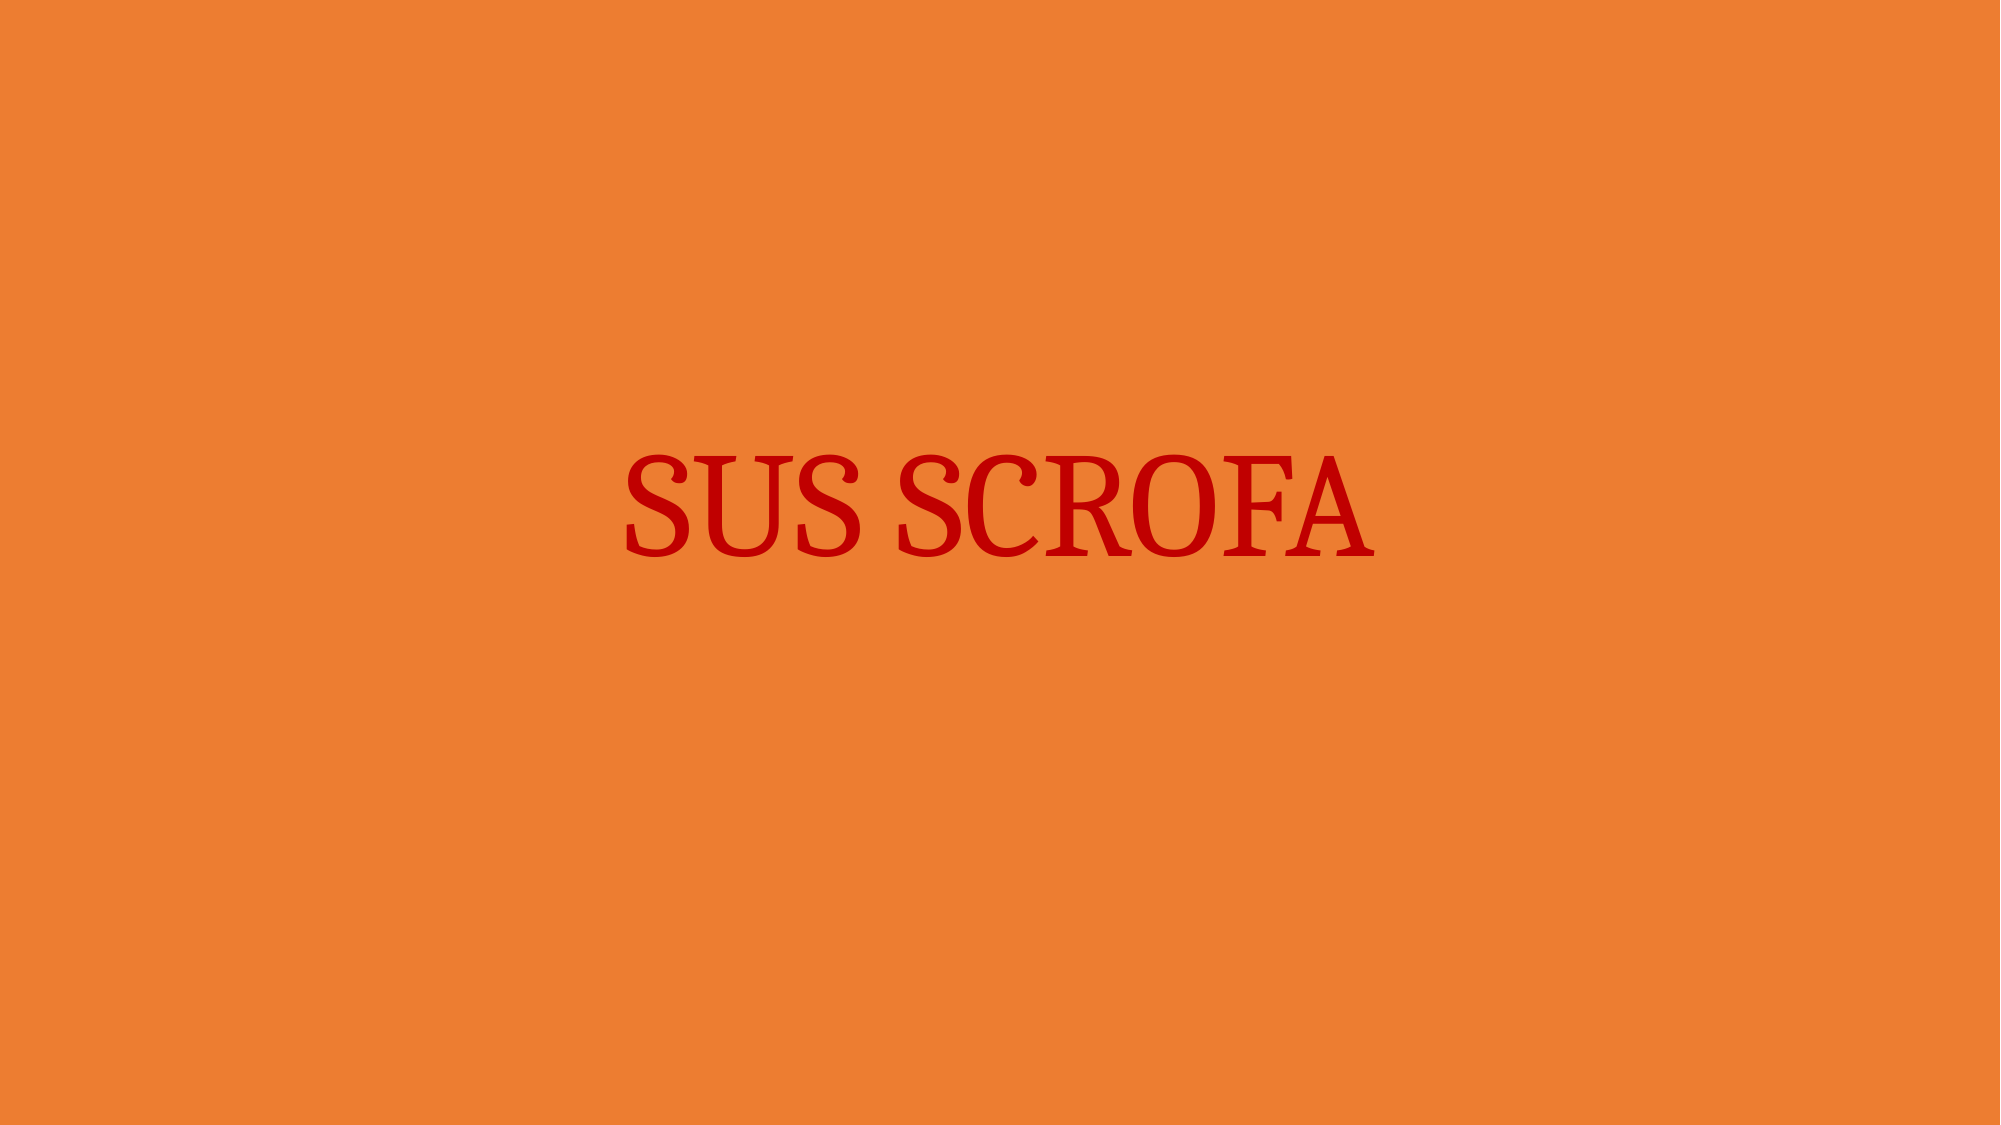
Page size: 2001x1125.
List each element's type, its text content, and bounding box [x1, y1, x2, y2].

title SUS SCROFA [137, 59, 1863, 957]
